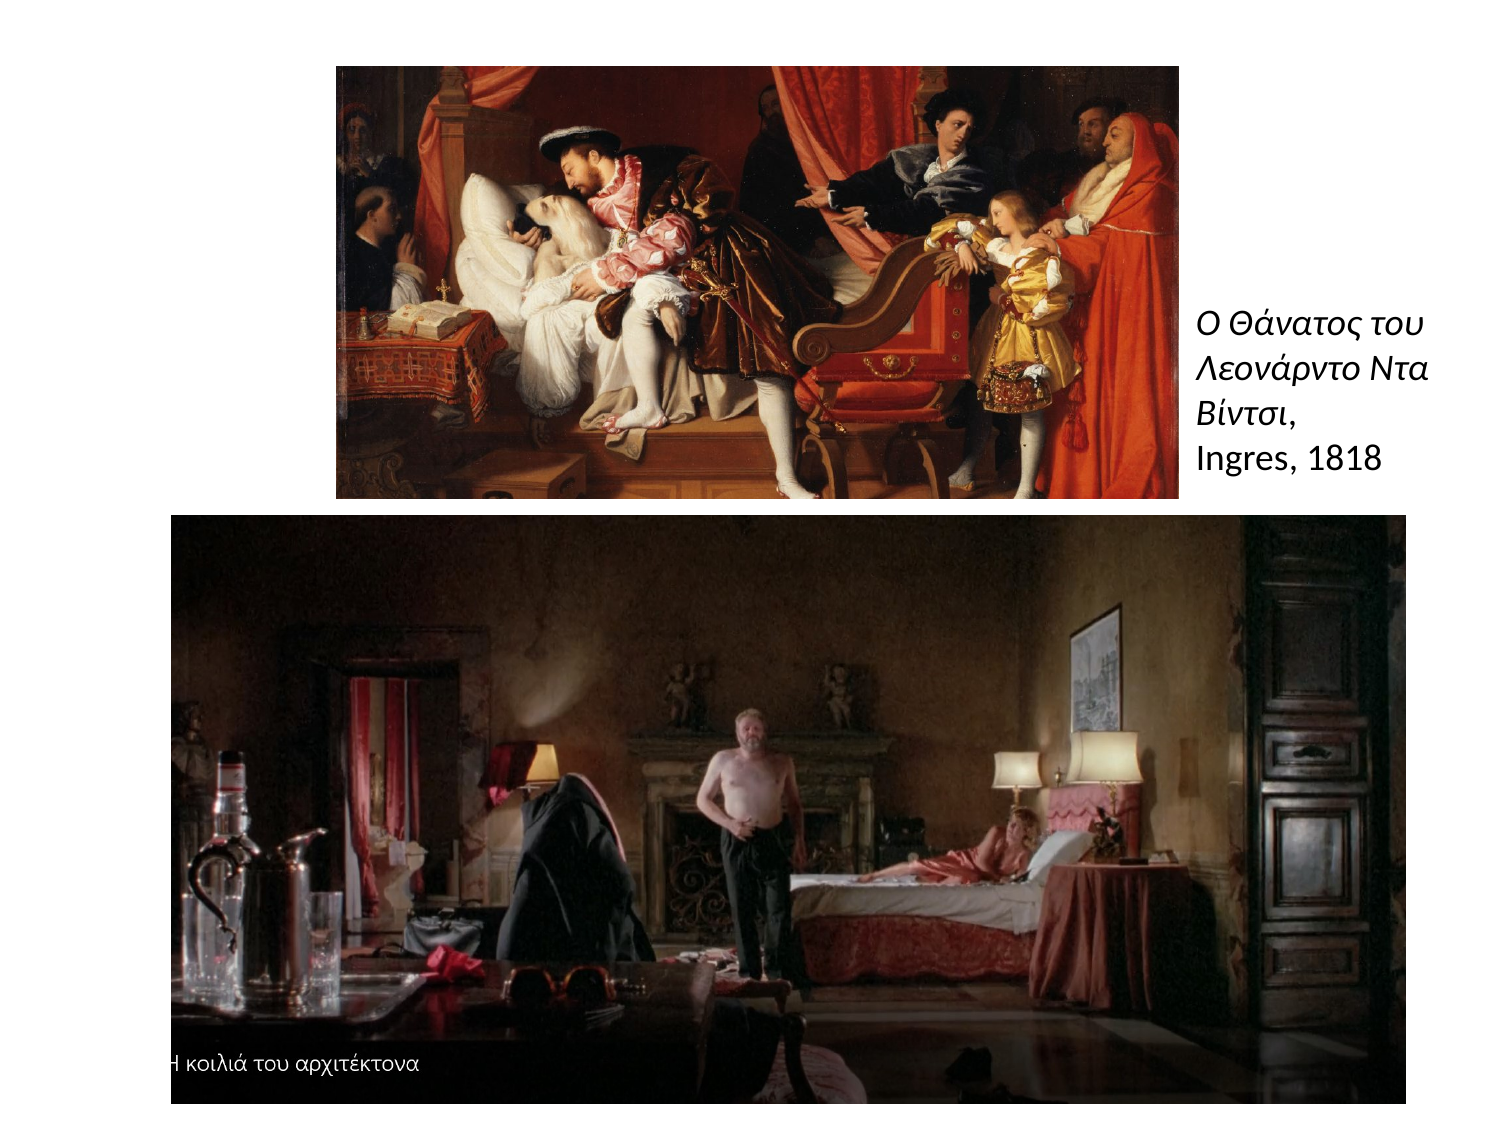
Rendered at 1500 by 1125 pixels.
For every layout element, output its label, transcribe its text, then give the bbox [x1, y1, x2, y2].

text_box Ο Θάνατος του Λεονάρντο Ντα Βίντσι, Ingres, 1818 [1183, 290, 1500, 486]
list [336, 66, 1179, 499]
picture [170, 514, 1406, 1104]
